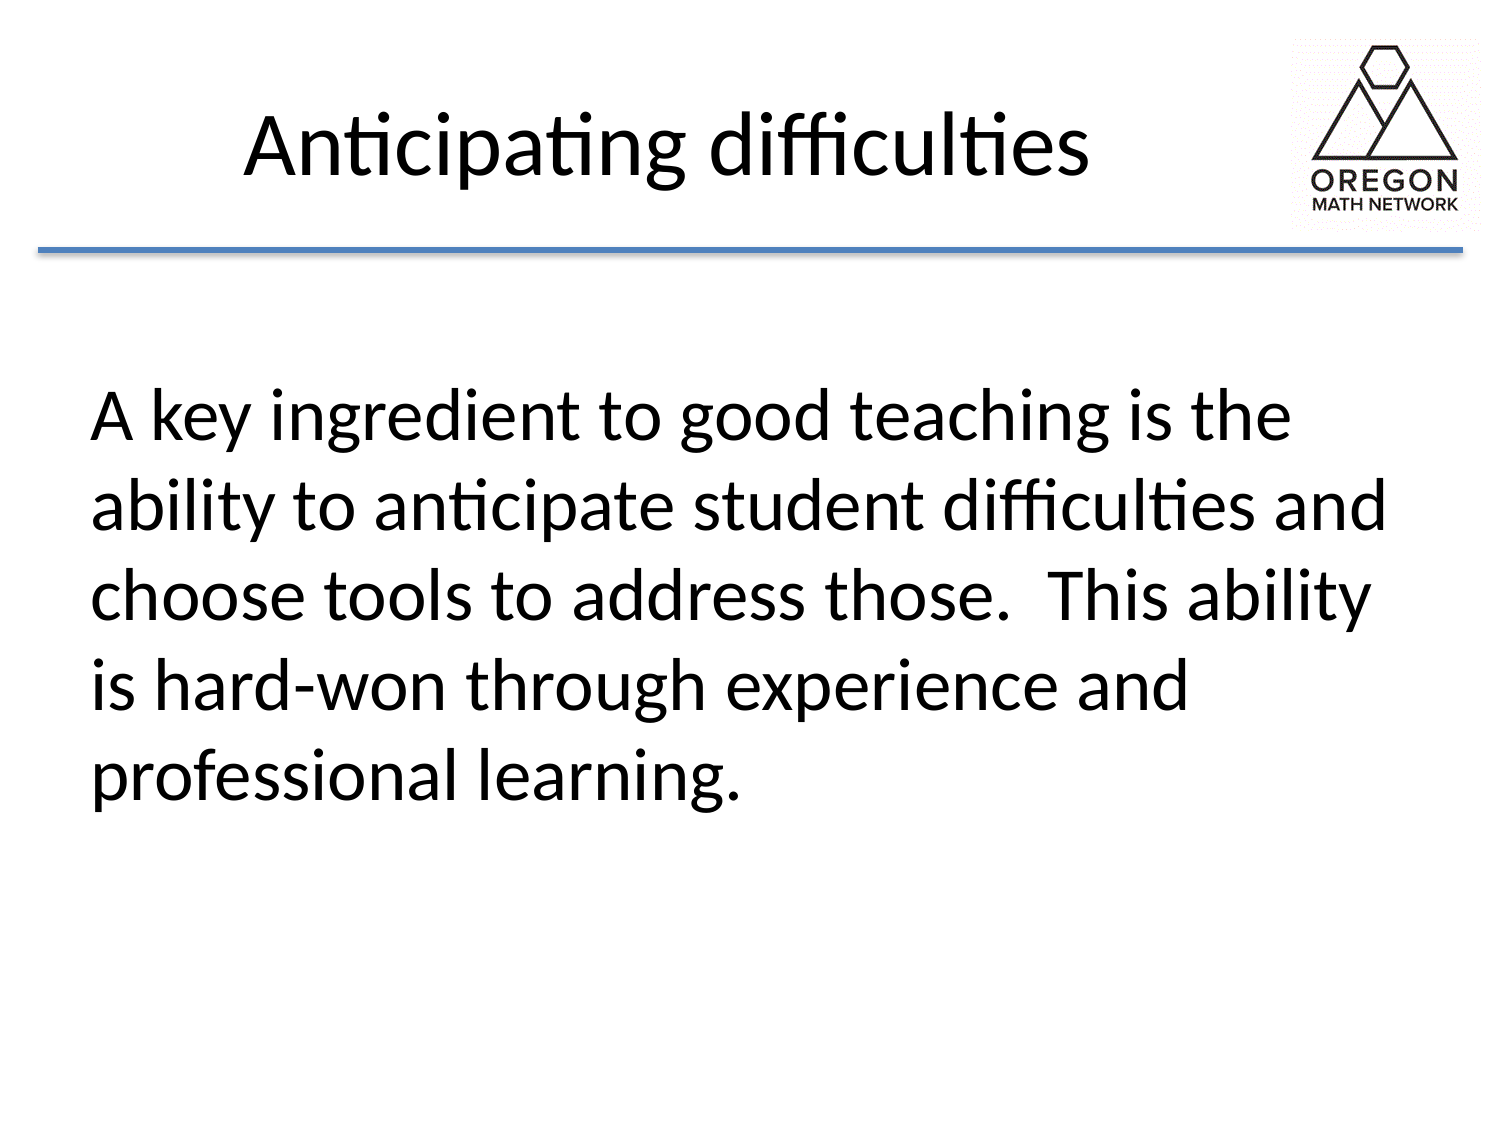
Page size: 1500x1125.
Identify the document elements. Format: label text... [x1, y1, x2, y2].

list A key ingredient to good teaching is the ability to anticipate student difficulties and choose tools to address those. This ability is hard-won through experience and professional learning. [75, 262, 1425, 1005]
title Anticipating difficulties [75, 45, 1262, 233]
picture [1261, 24, 1500, 232]
